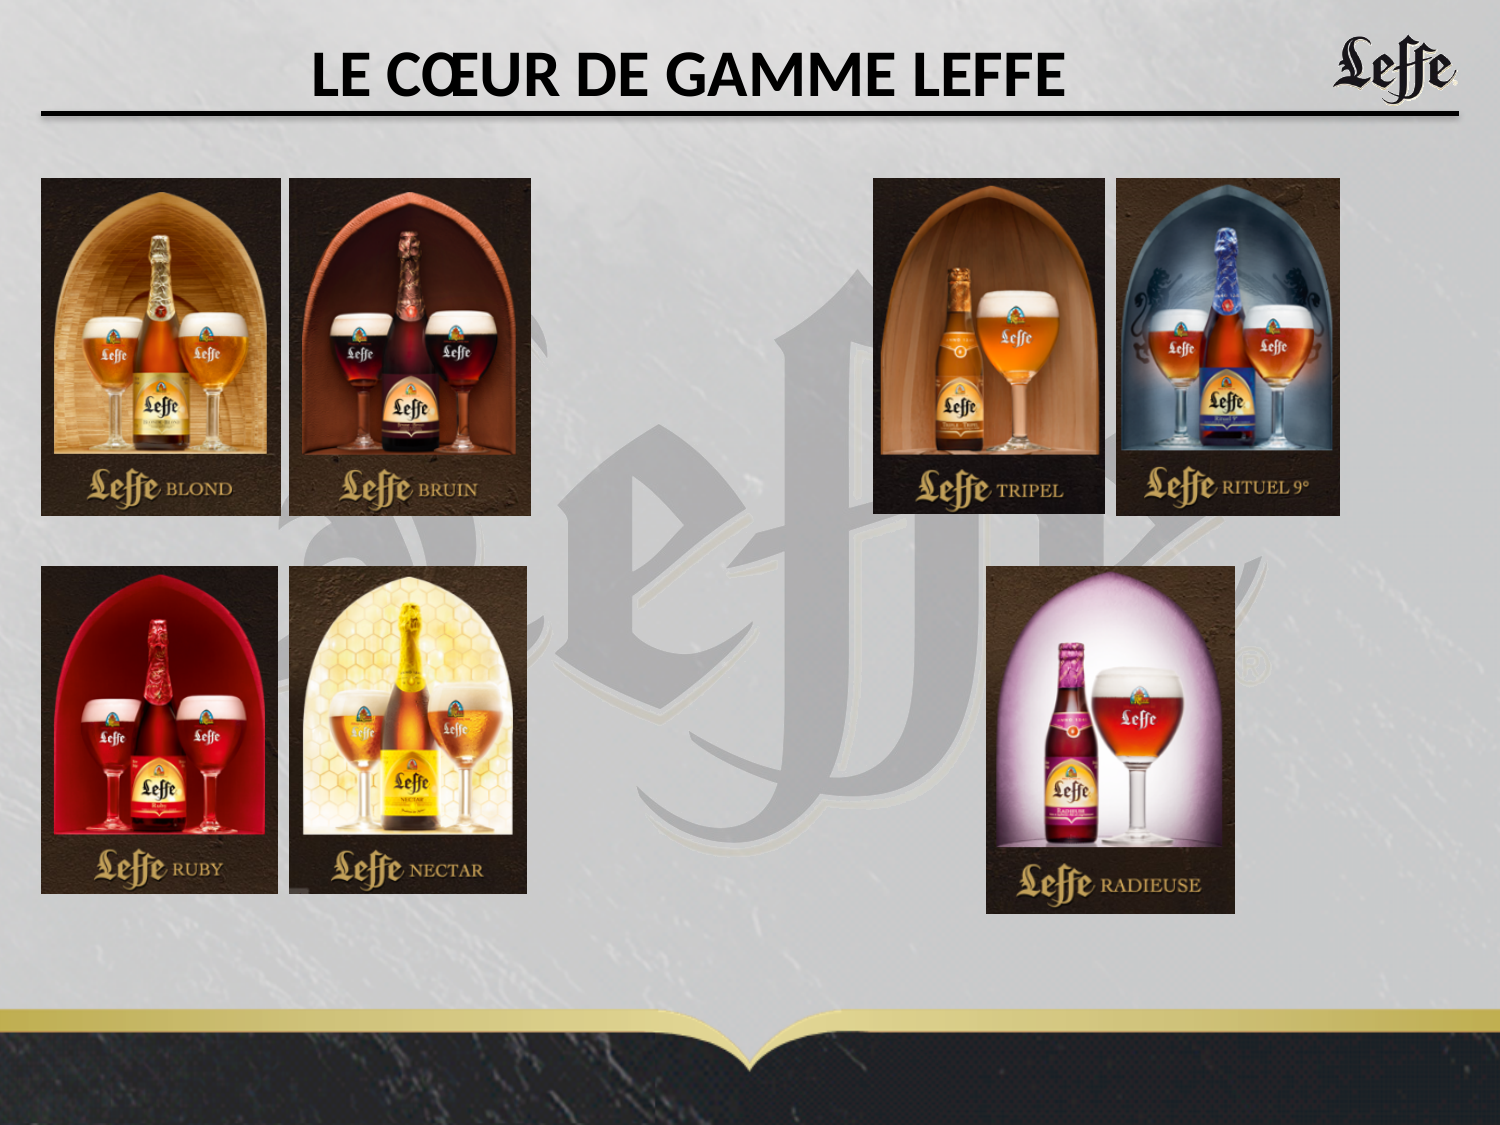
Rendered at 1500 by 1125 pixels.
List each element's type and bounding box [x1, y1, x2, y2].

picture [289, 178, 532, 516]
picture [1115, 178, 1340, 516]
picture [41, 178, 281, 516]
picture [985, 566, 1235, 914]
picture [289, 566, 527, 894]
picture [873, 178, 1105, 514]
text_box [0, 0, 1500, 1125]
picture [41, 566, 278, 894]
